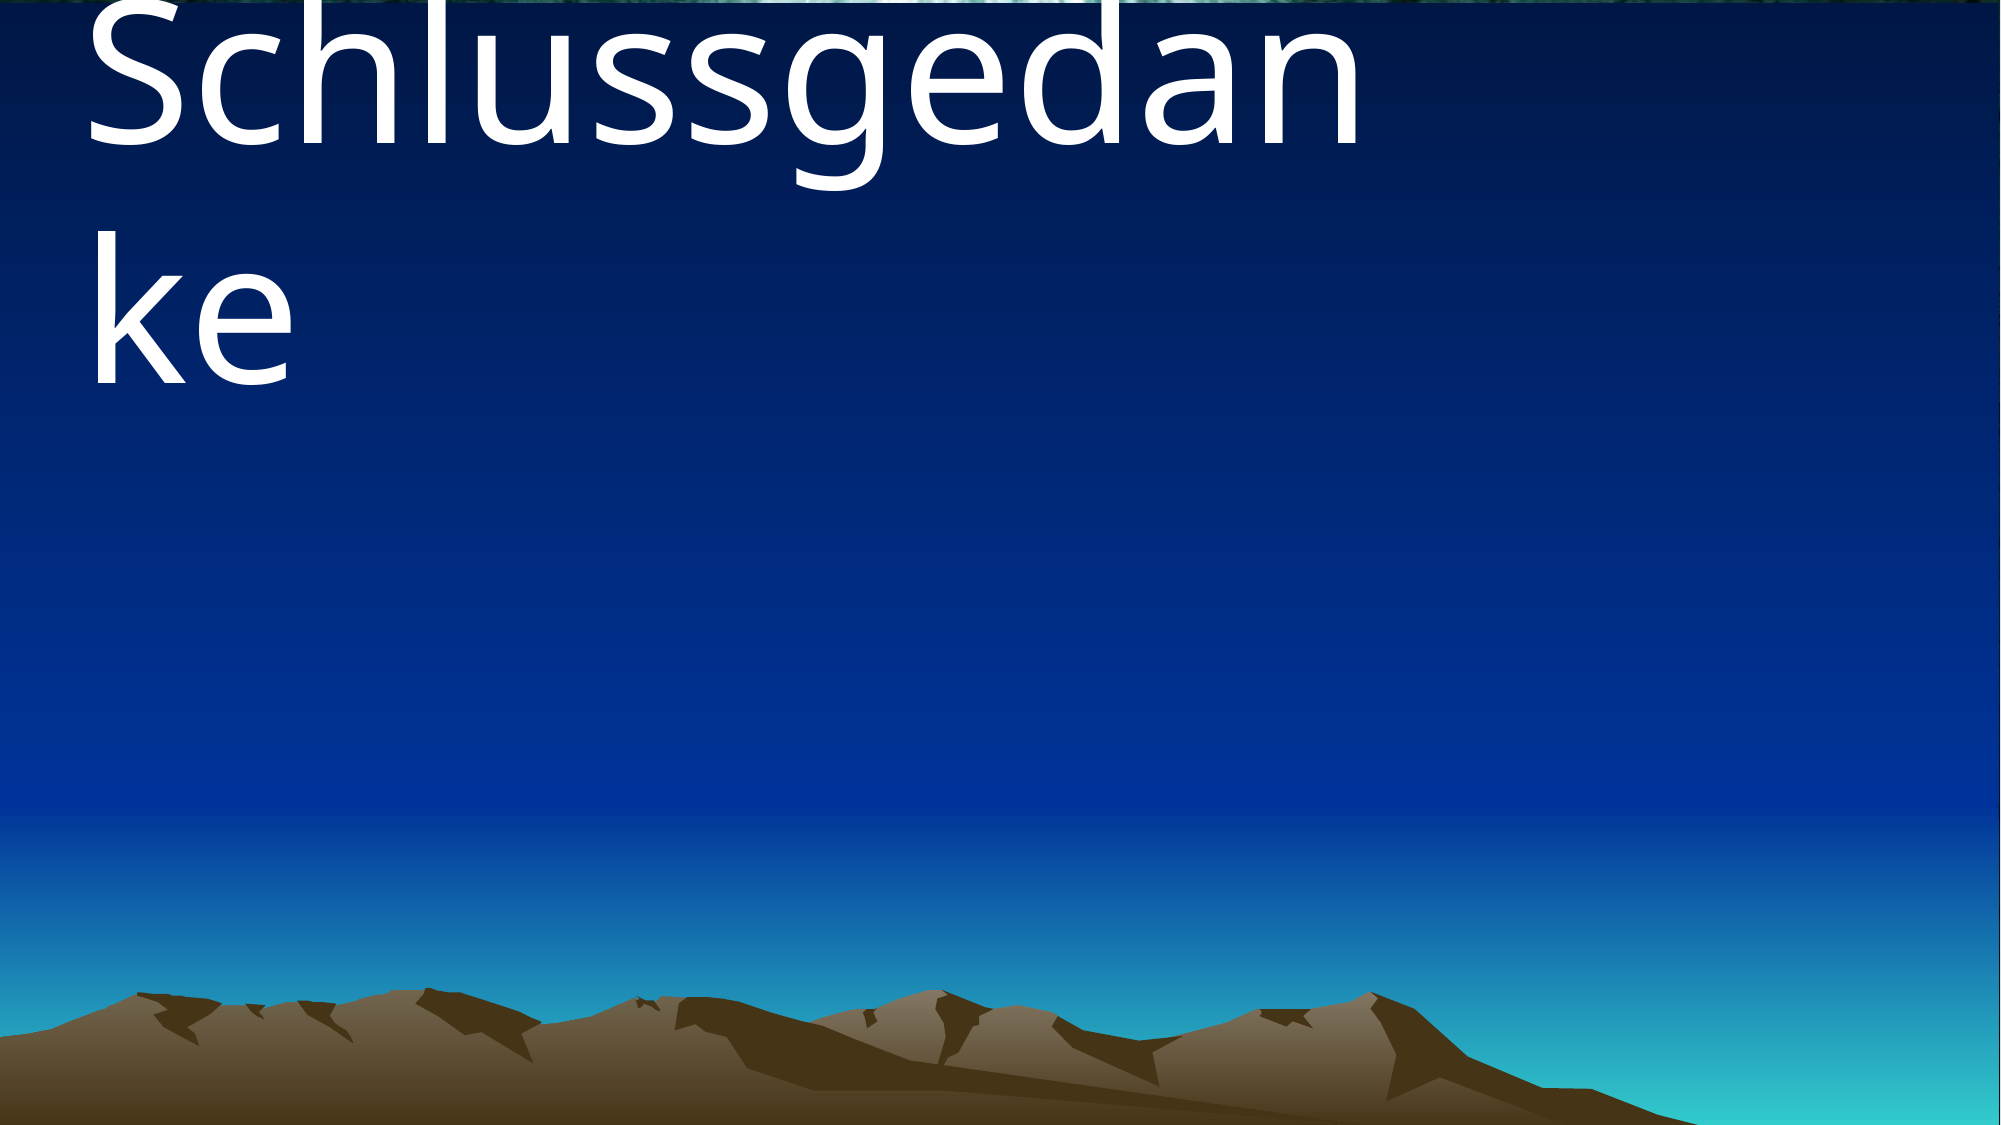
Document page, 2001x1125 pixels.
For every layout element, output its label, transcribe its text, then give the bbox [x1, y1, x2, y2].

picture [1402, 0, 2001, 1125]
title Schlussgedanke [66, 0, 1402, 431]
